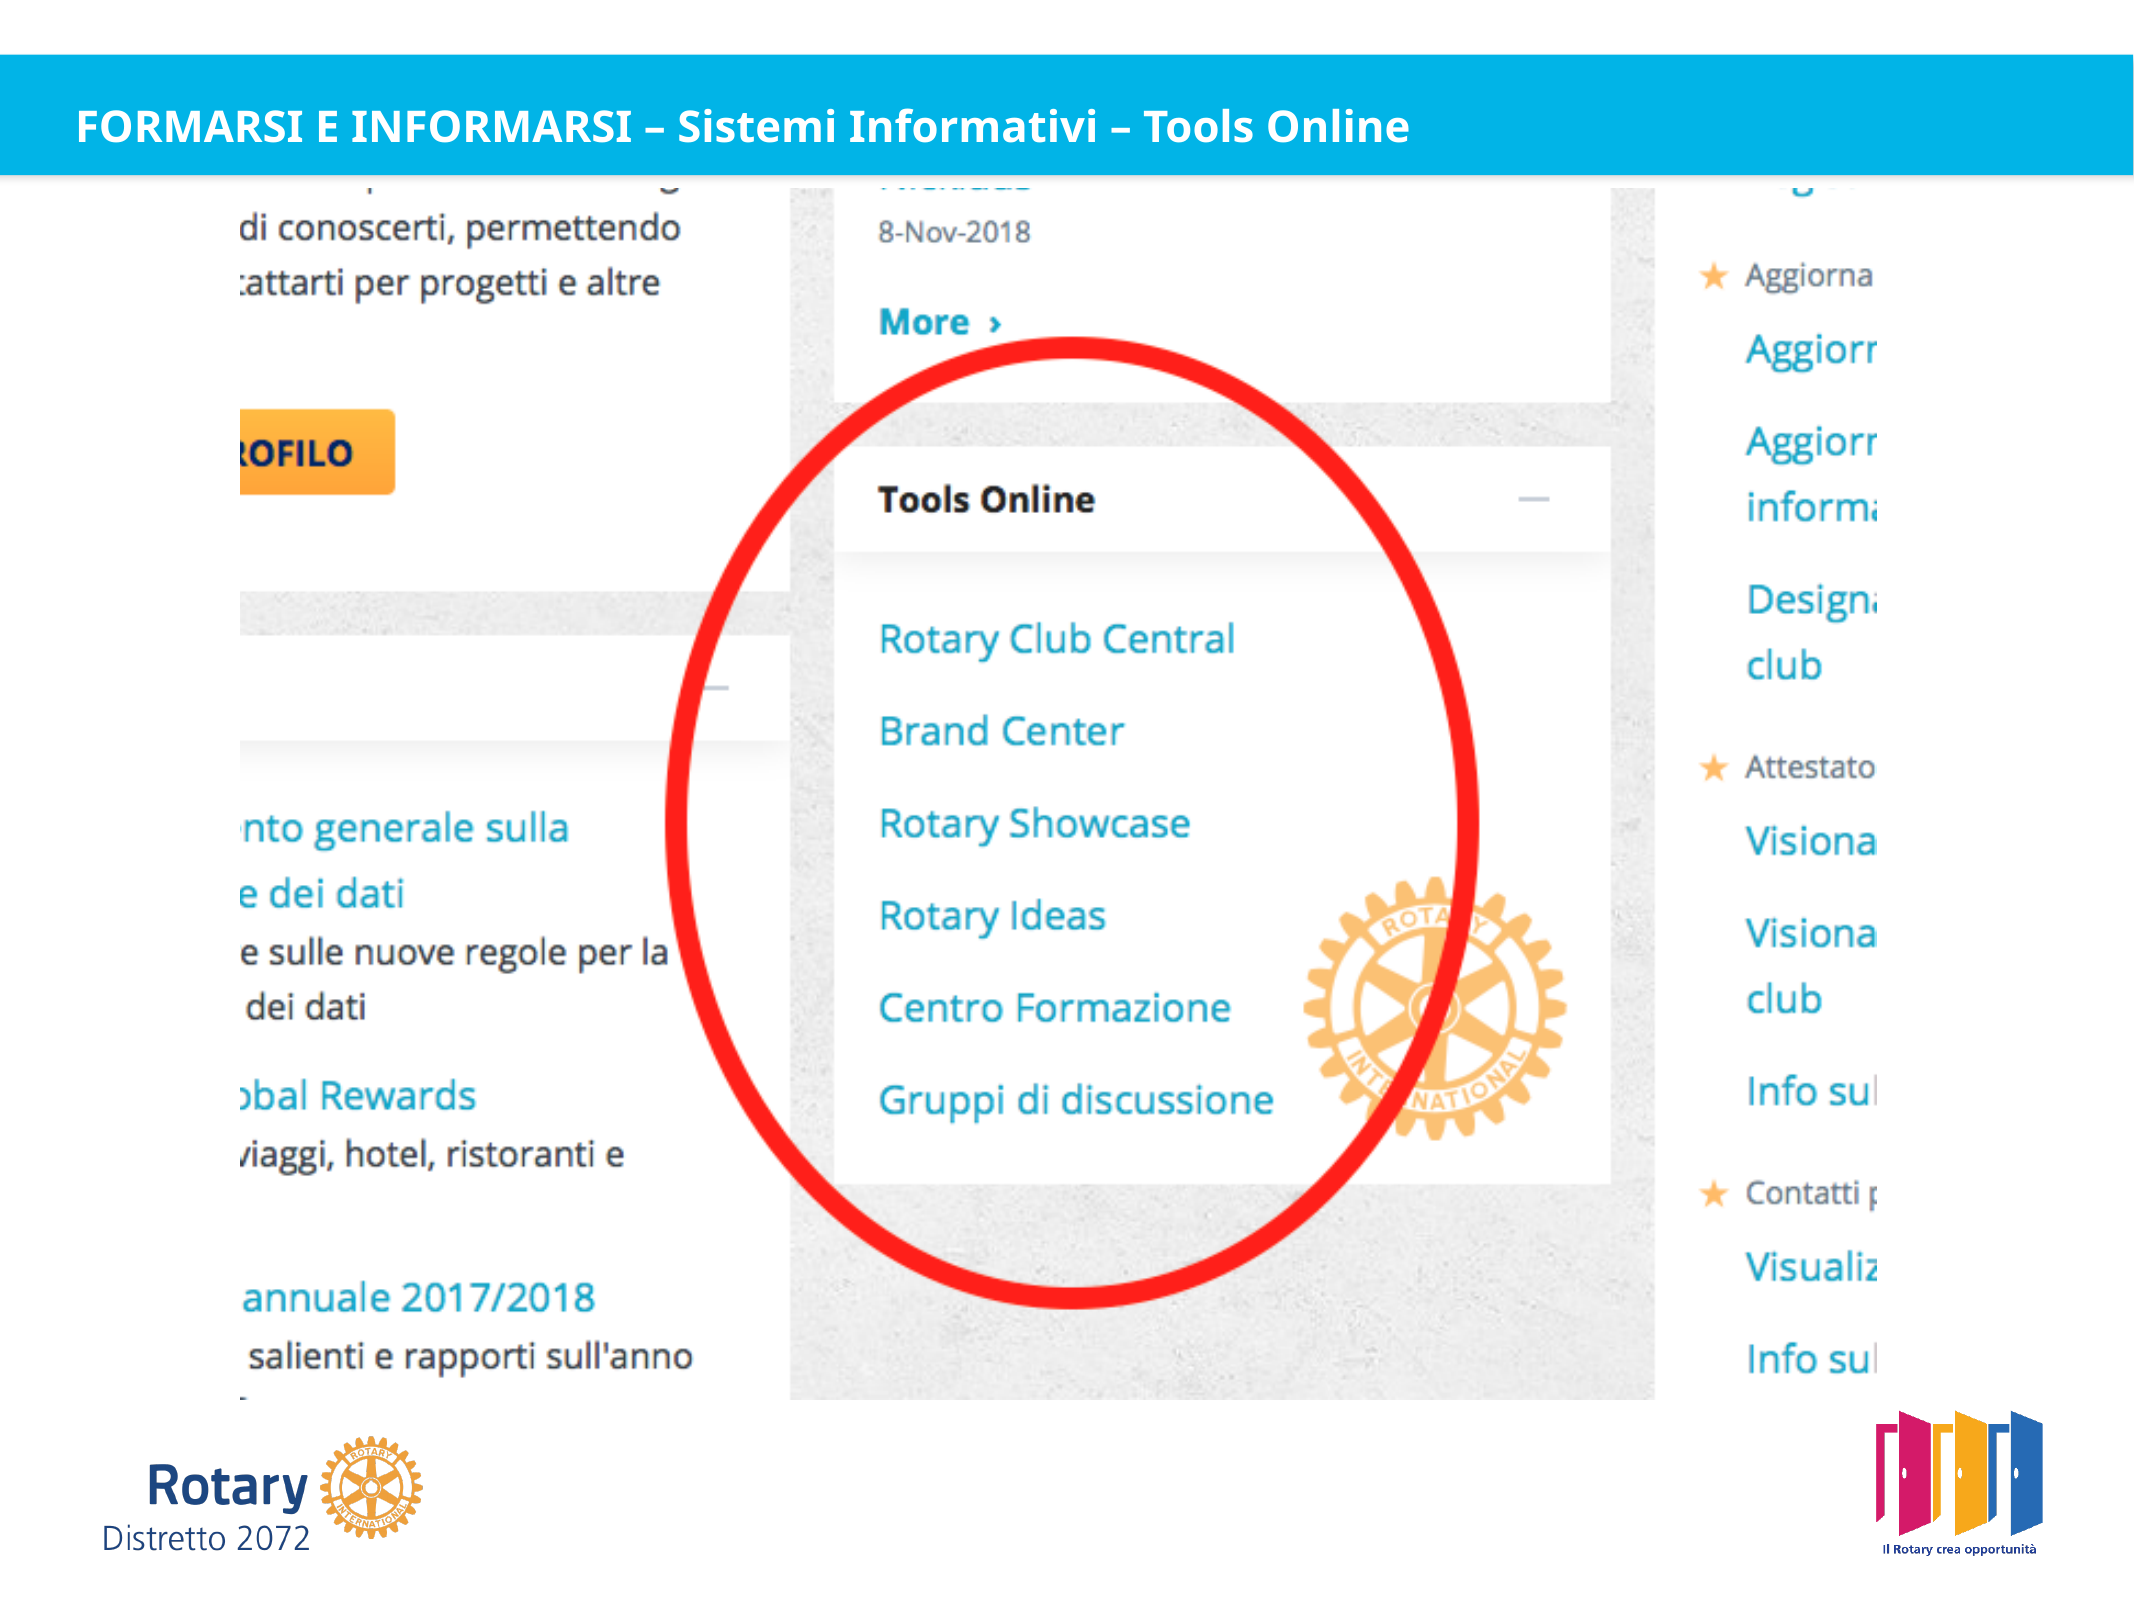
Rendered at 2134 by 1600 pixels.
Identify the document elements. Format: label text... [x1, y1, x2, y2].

picture [239, 188, 1878, 1400]
text_box [0, 54, 2134, 176]
picture [92, 1429, 430, 1569]
picture [1876, 1410, 2043, 1557]
title FORMARSI E INFORMARSI – Sistemi Informativi – Tools Online [74, 74, 1433, 176]
